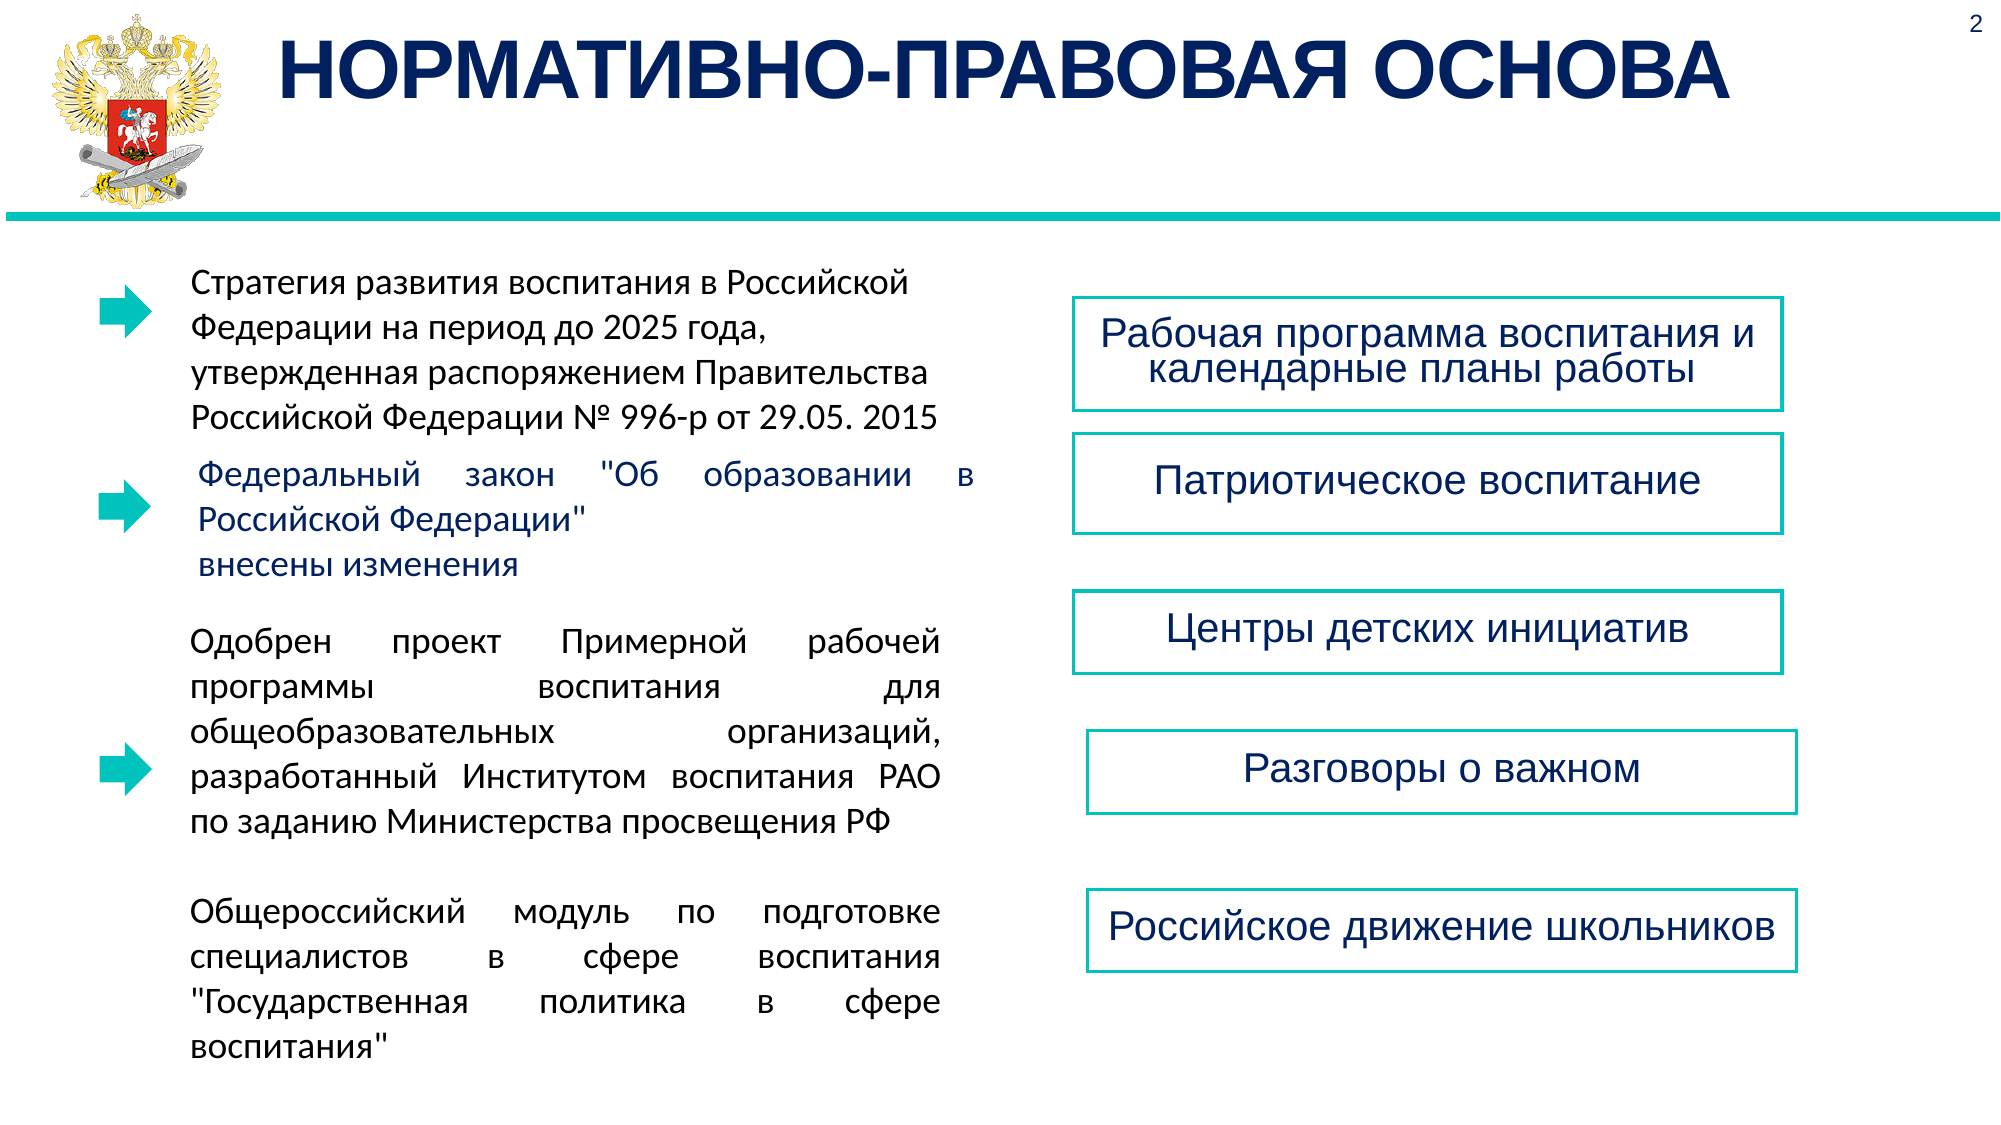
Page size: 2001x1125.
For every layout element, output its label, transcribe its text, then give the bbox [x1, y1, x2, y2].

text_box Разговоры о важном [1087, 730, 1797, 814]
text_box НОРМАТИВНО-ПРАВОВАЯ ОСНОВА [221, 20, 1959, 134]
picture [52, 14, 221, 209]
text_box [99, 742, 153, 797]
text_box Федеральный закон "Об образовании в Российской Федерации" внесены изменения [183, 490, 991, 634]
text_box Центры детских инициатив [1073, 591, 1783, 674]
text_box Рабочая программа воспитания и календарные планы работы [1073, 297, 1783, 411]
text_box [99, 284, 153, 339]
text_box Патриотическое воспитание [1073, 433, 1783, 534]
text_box Российское движение школьников [1087, 889, 1797, 972]
text_box Стратегия развития воспитания в Российской Федерации на период до 2025 года, утвержденная распоряжением Правительства Российской Федерации № 996-р от 29.05. 2015 [175, 204, 1006, 216]
text_box [98, 479, 152, 534]
text_box Одобрен проект Примерной рабочей программы воспитания для общеобразовательных организаций, разработанный Институтом воспитания РАО по заданию Министерства просвещения РФ Общероссийский модуль по подготовке специалистов в сфере воспитания "Государственная политика в сфере воспитания" [175, 608, 957, 1119]
text_box Стратегия развития воспитания в Российской Федерации на период до 2025 года, утвержденная распоряжением Правительства Российской Федерации № 996-р от 29.05. 2015 [175, 217, 1006, 490]
text_box 2 [1954, 0, 1999, 45]
